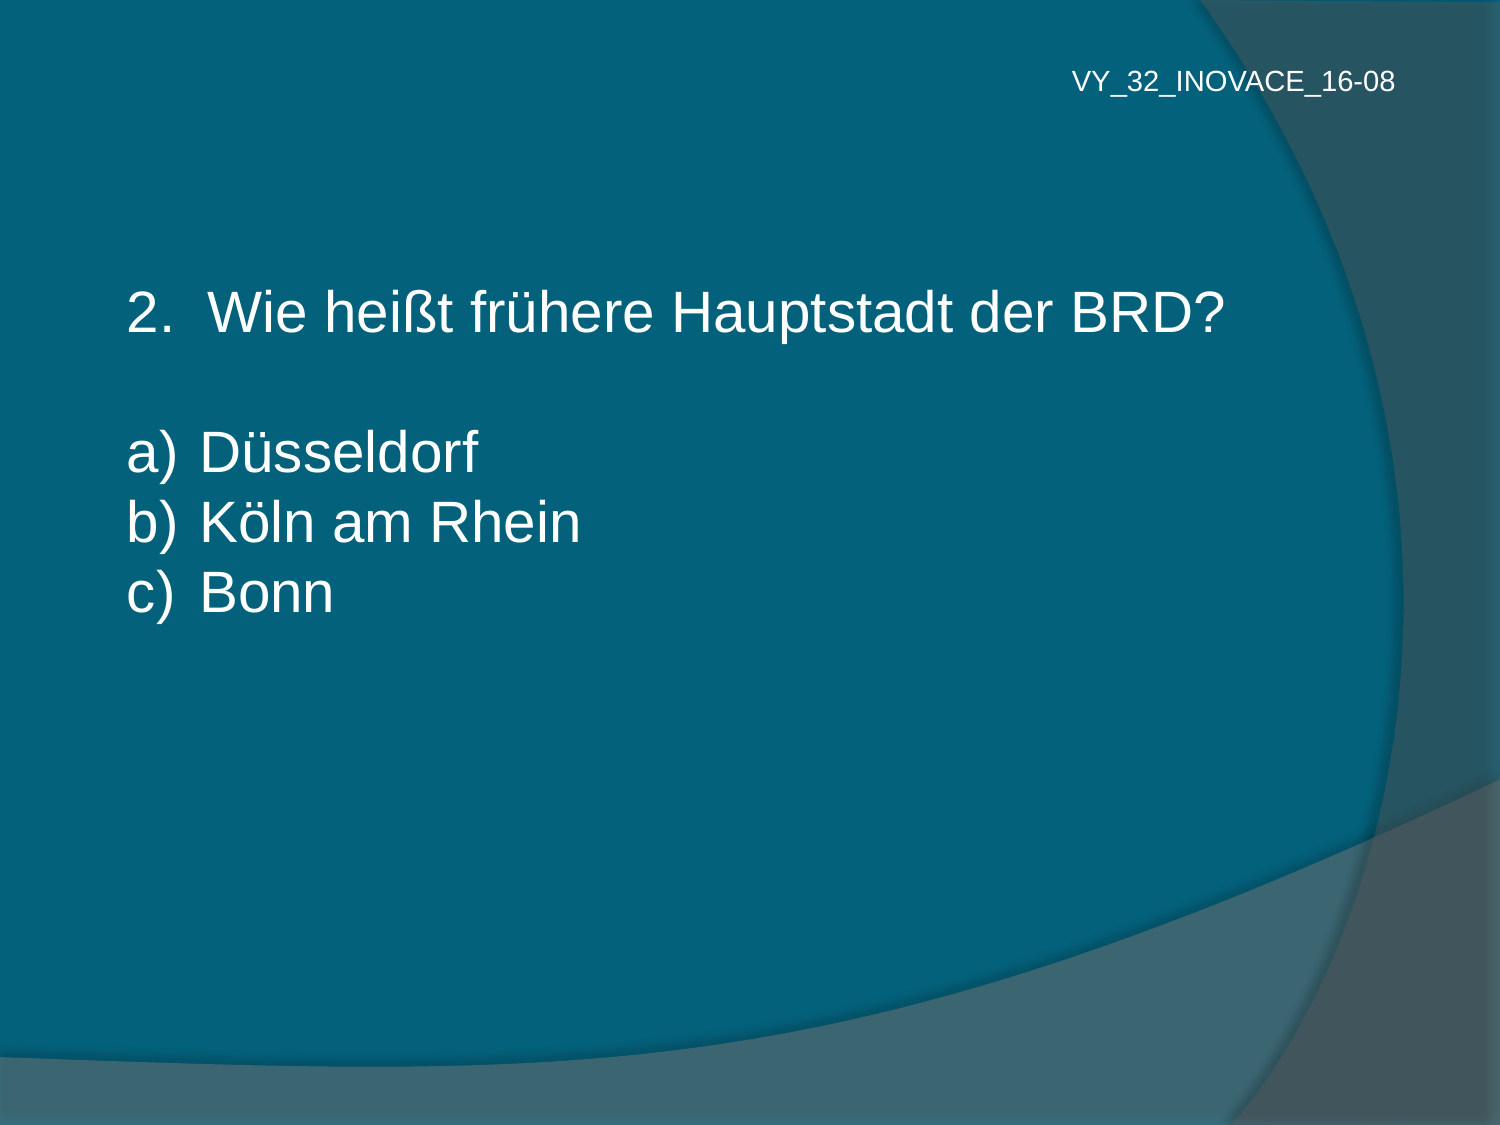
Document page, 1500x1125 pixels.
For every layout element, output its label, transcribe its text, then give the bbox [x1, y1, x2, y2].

text_box VY_32_INOVACE_16-08 [1057, 54, 1412, 105]
text_box 2. Wie heißt frühere Hauptstadt der BRD? Düsseldorf Köln am Rhein Bonn [112, 267, 1341, 772]
